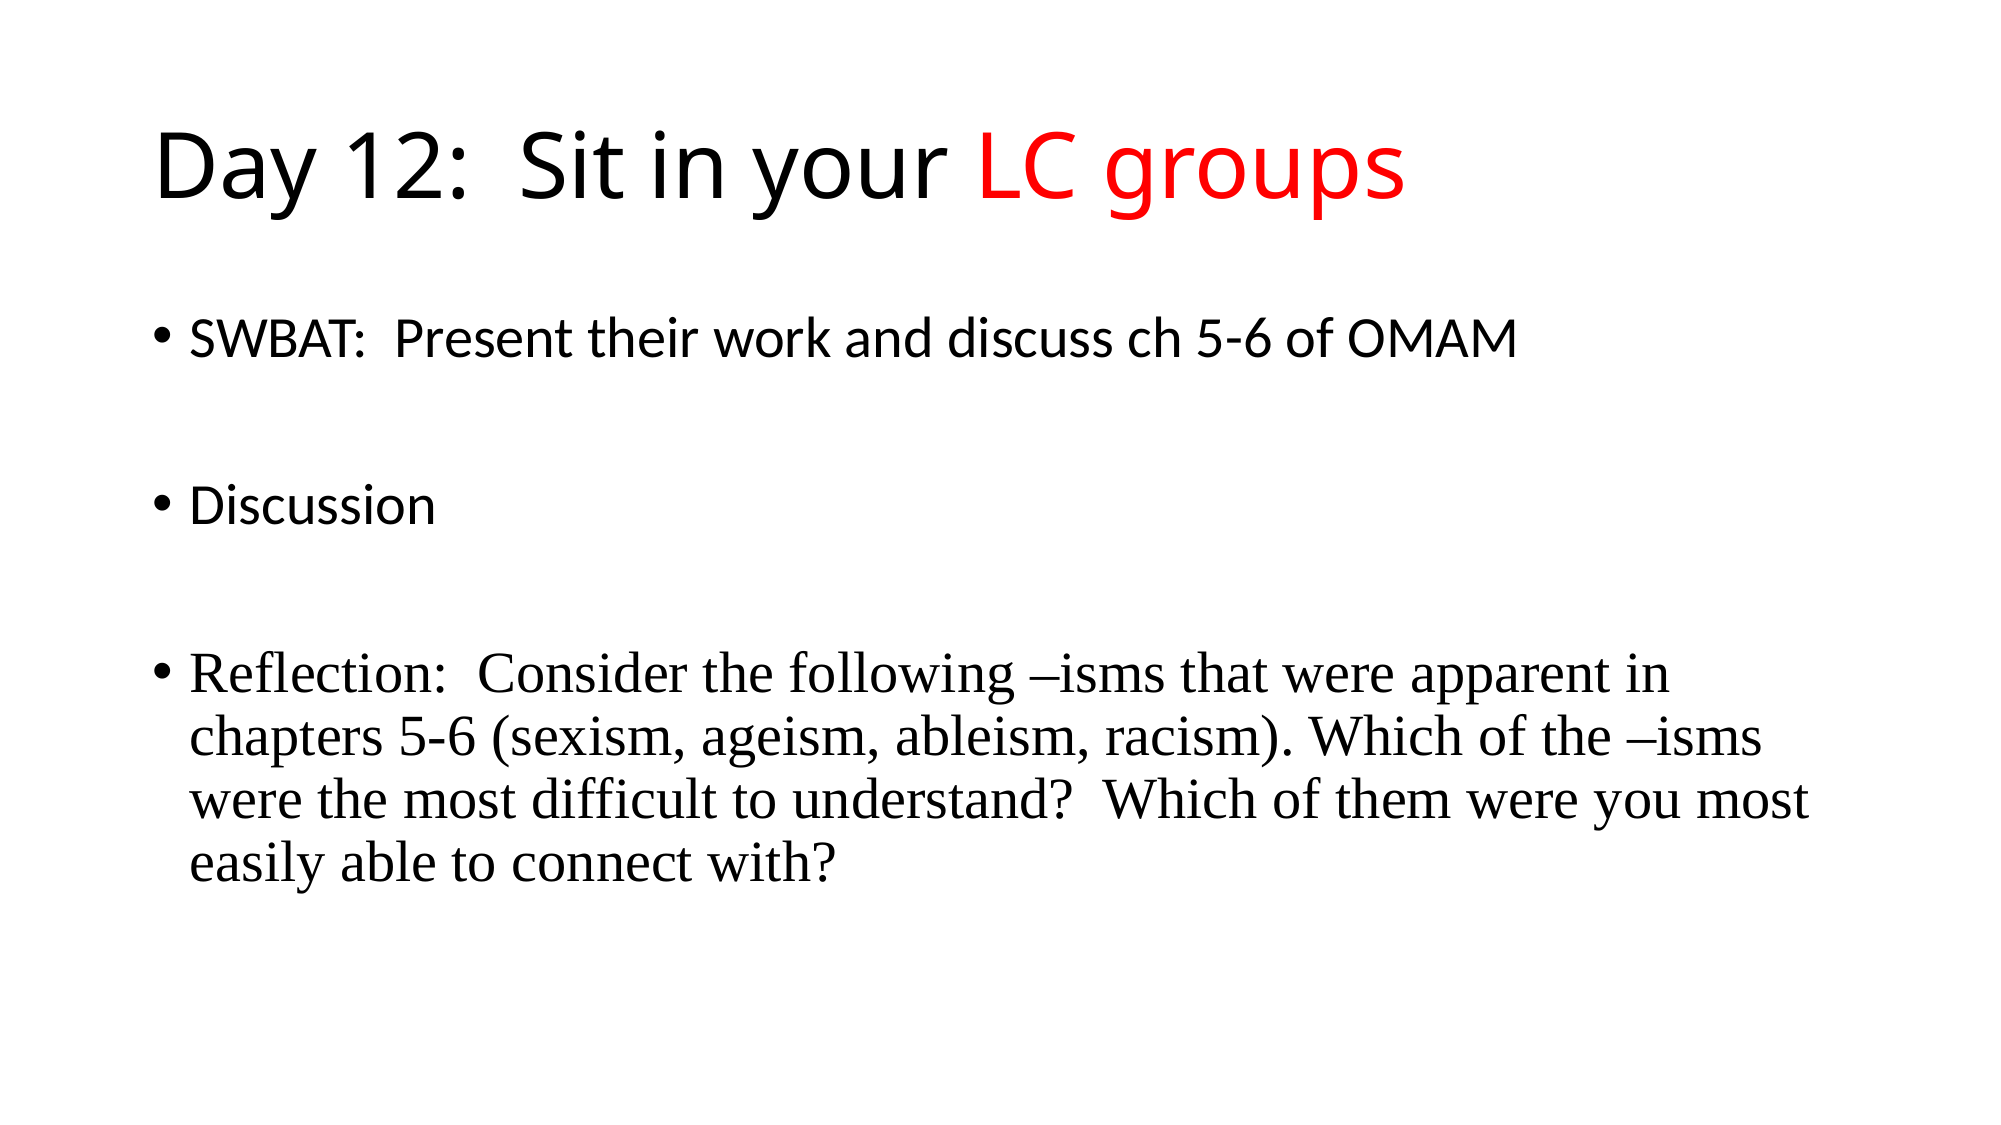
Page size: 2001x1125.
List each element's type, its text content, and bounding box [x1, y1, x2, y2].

title Day 12: Sit in your LC groups [137, 59, 1863, 278]
list SWBAT: Present their work and discuss ch 5-6 of OMAM Discussion Reflection: Consider the following –isms that were apparent in chapters 5-6 (sexism, ageism, ableism, racism). Which of the –isms were the most difficult to understand? Which of them were you most easily able to connect with? [137, 299, 1863, 1014]
